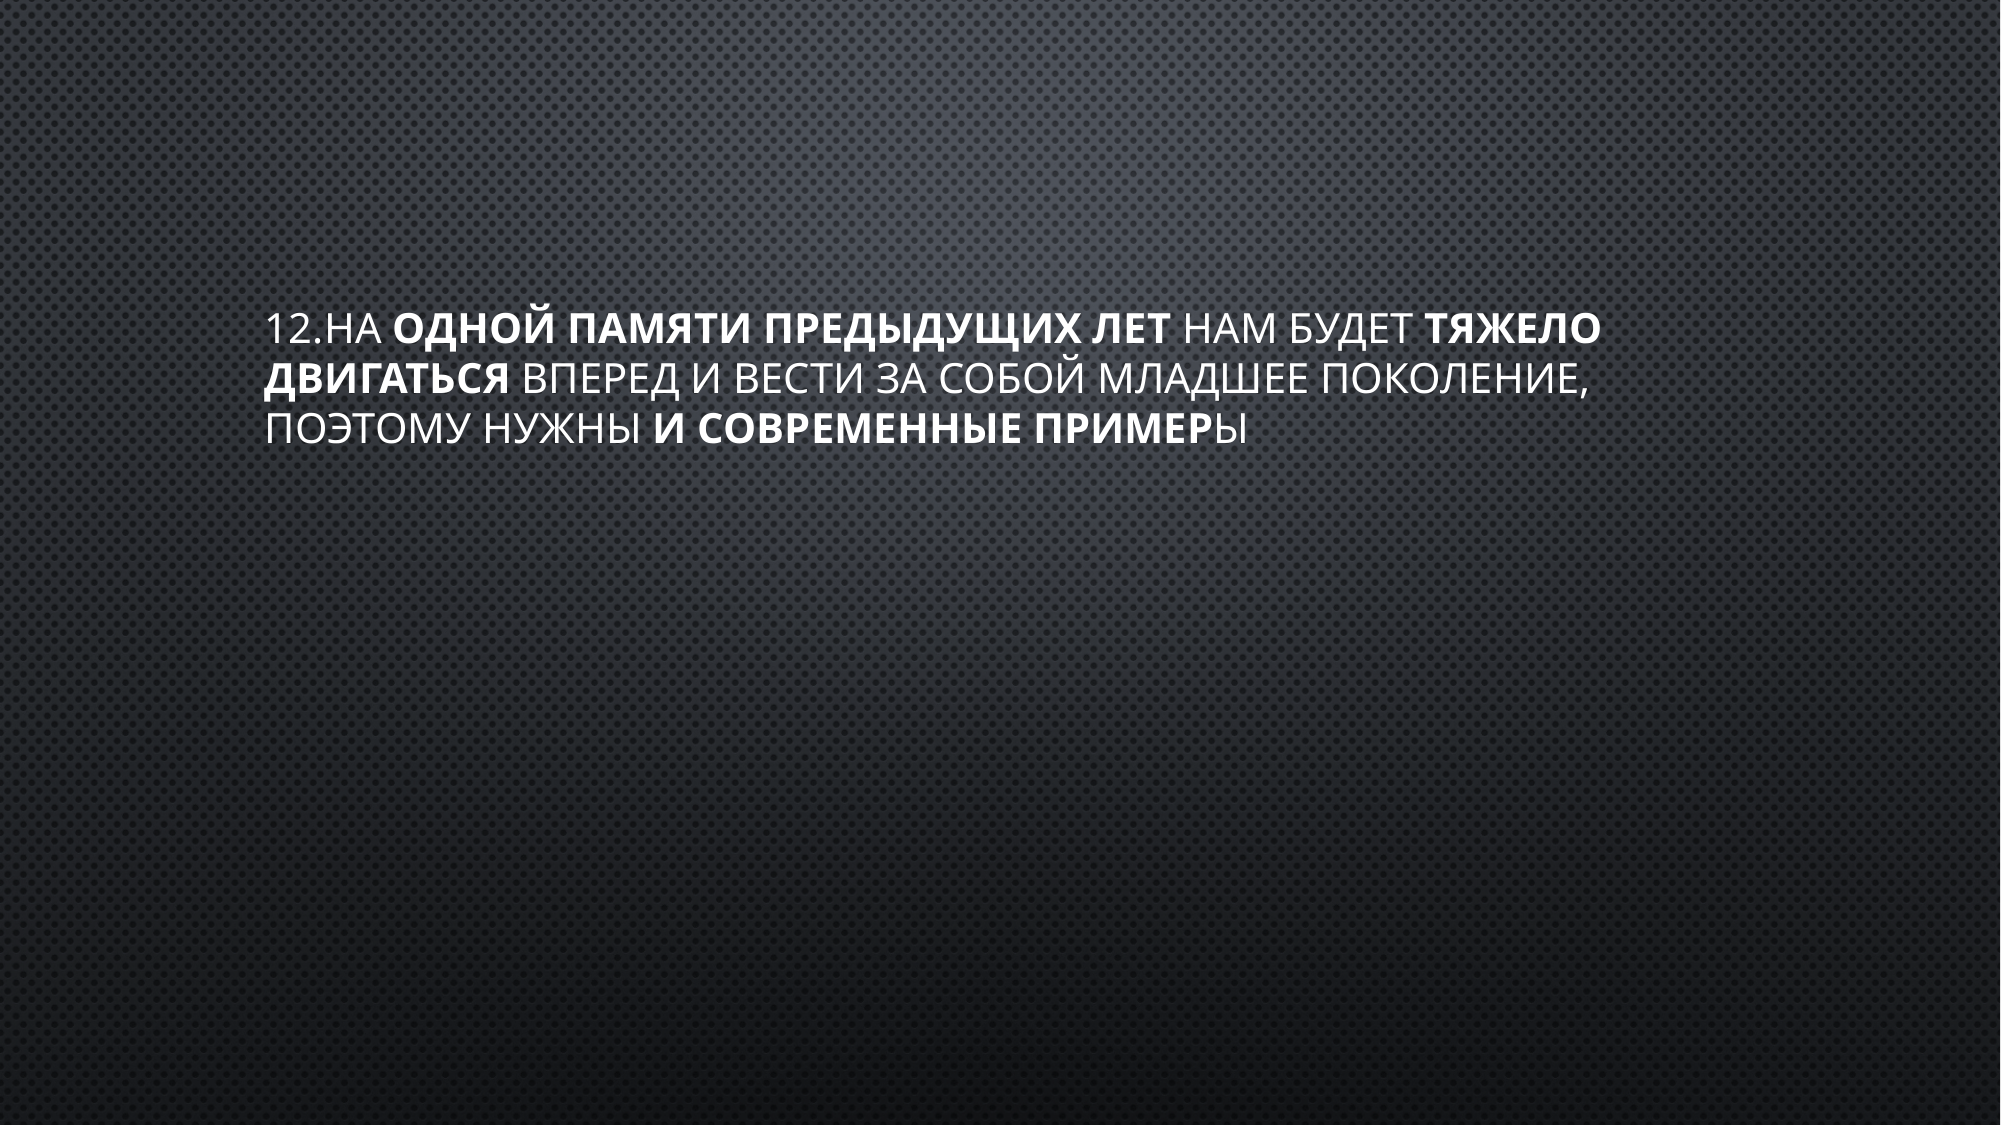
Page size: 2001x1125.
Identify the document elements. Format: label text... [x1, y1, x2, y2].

title 12.на одной памяти предыдущих лет нам будет тяжело двигаться вперед и вести за собой младшее поколение, поэтому нужны и современные примеры [249, 262, 1793, 492]
